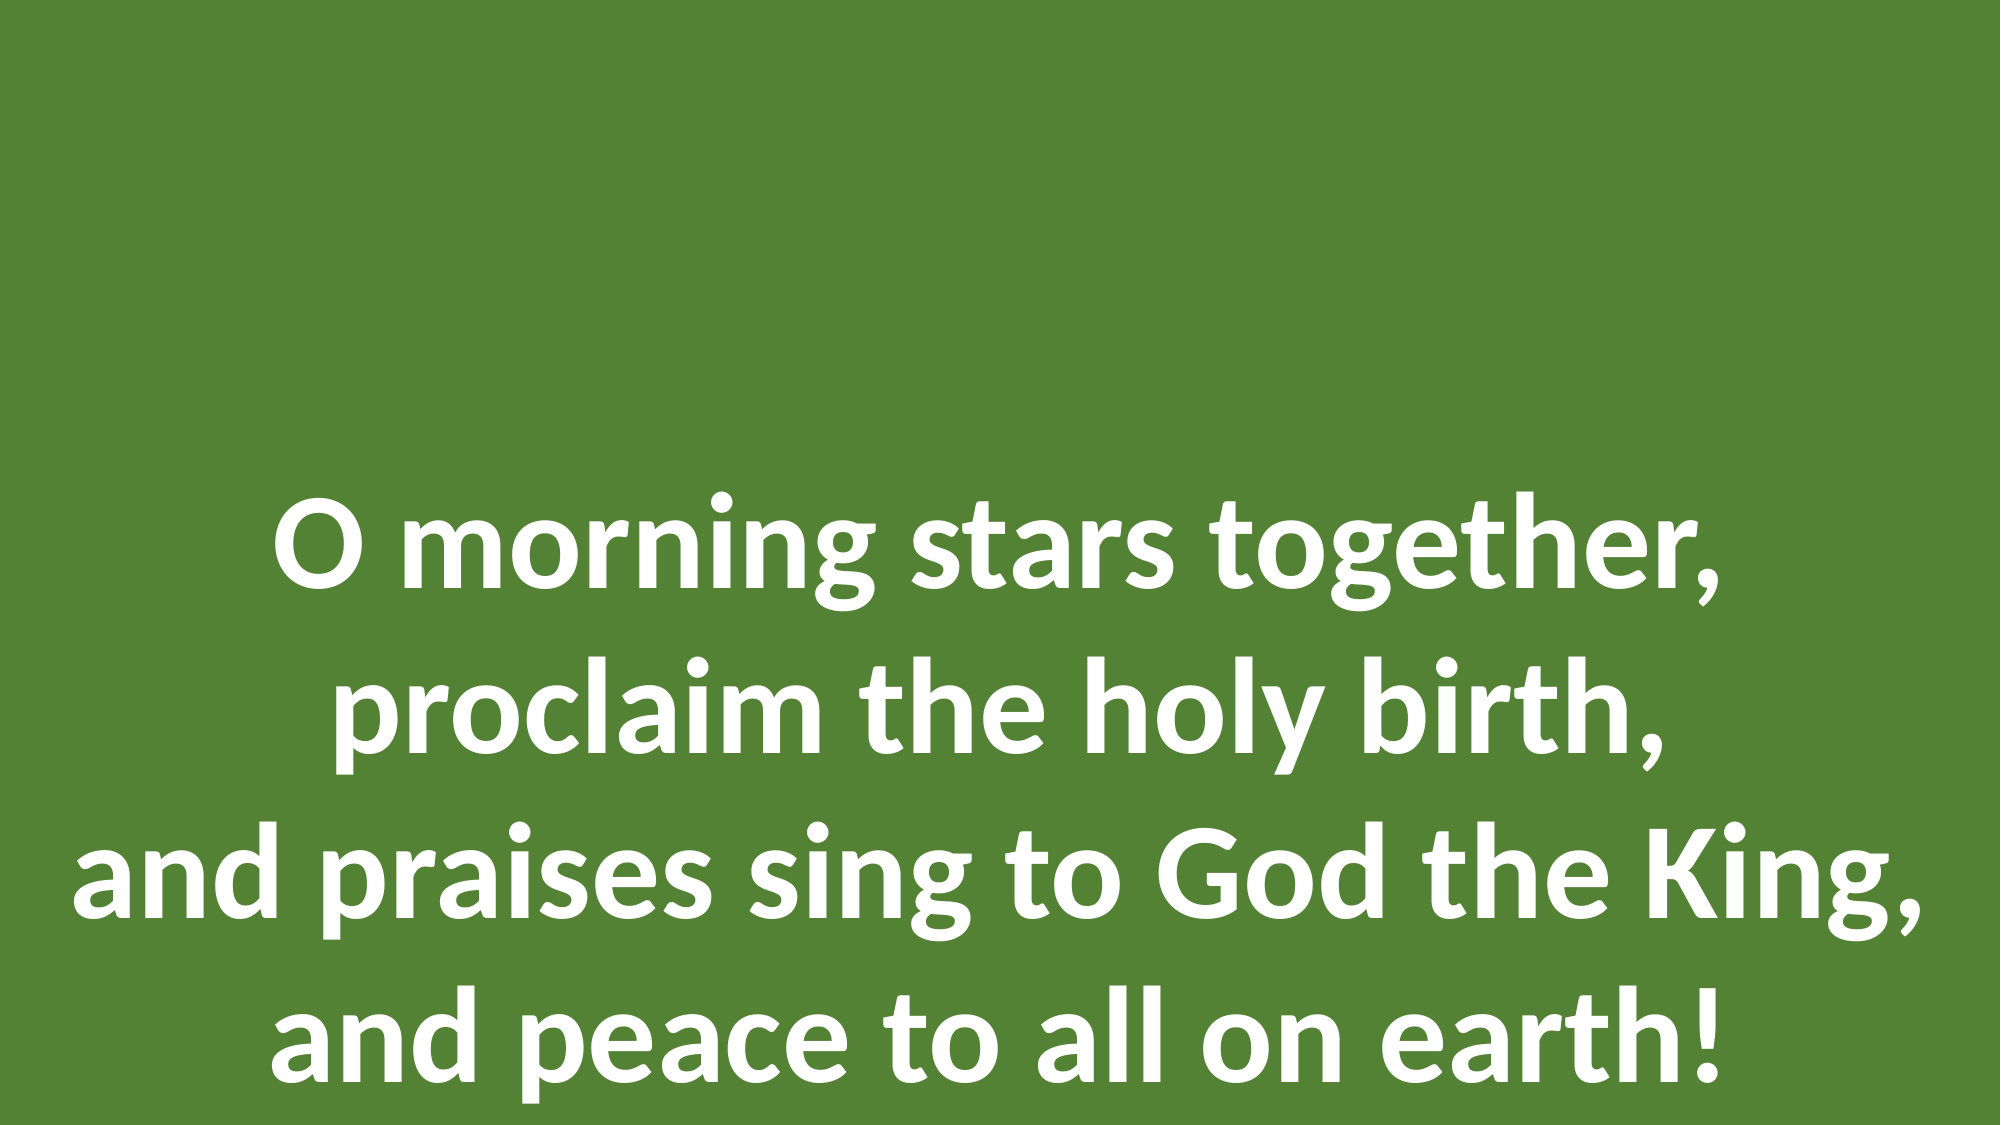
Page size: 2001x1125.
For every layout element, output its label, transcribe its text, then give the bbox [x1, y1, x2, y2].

text_box O morning stars together, proclaim the holy birth, and praises sing to God the King, and peace to all on earth! [0, 443, 2000, 1118]
